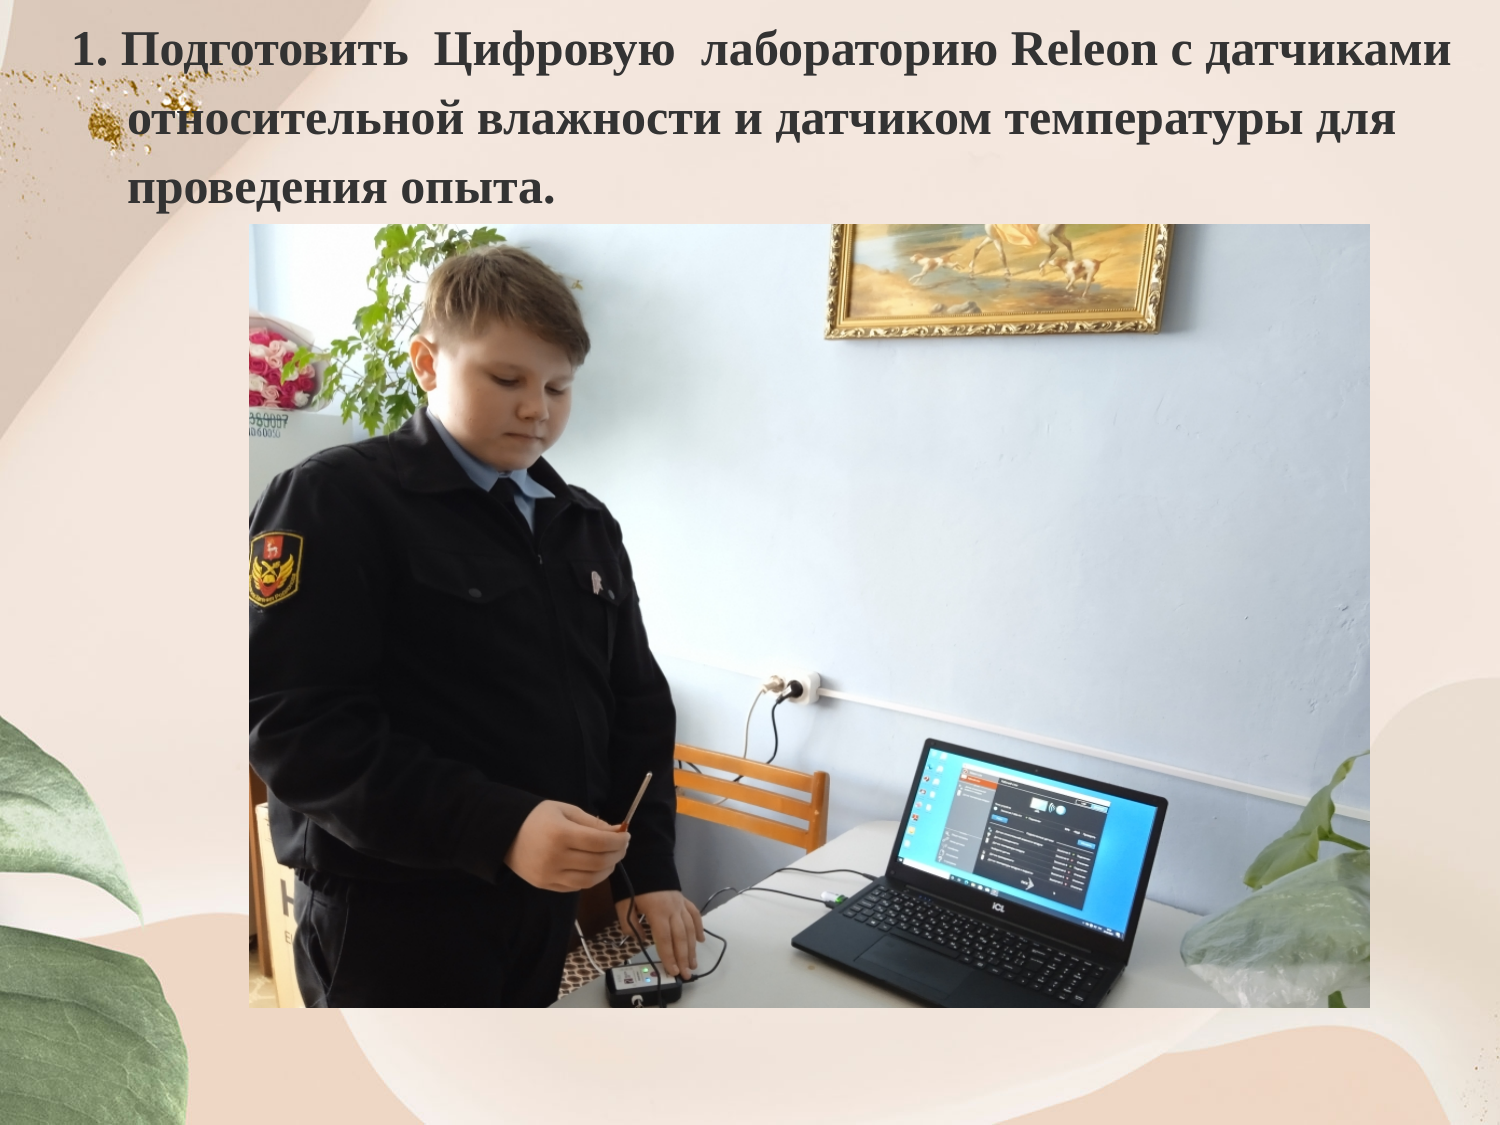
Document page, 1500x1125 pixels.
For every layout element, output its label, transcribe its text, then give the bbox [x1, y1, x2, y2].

picture [0, 0, 1500, 1125]
title 1. Подготовить Цифровую лабораторию Releon c датчиками относительной влажности и датчиком температуры для проведения опыта. [55, 34, 1500, 247]
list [249, 224, 1370, 1008]
